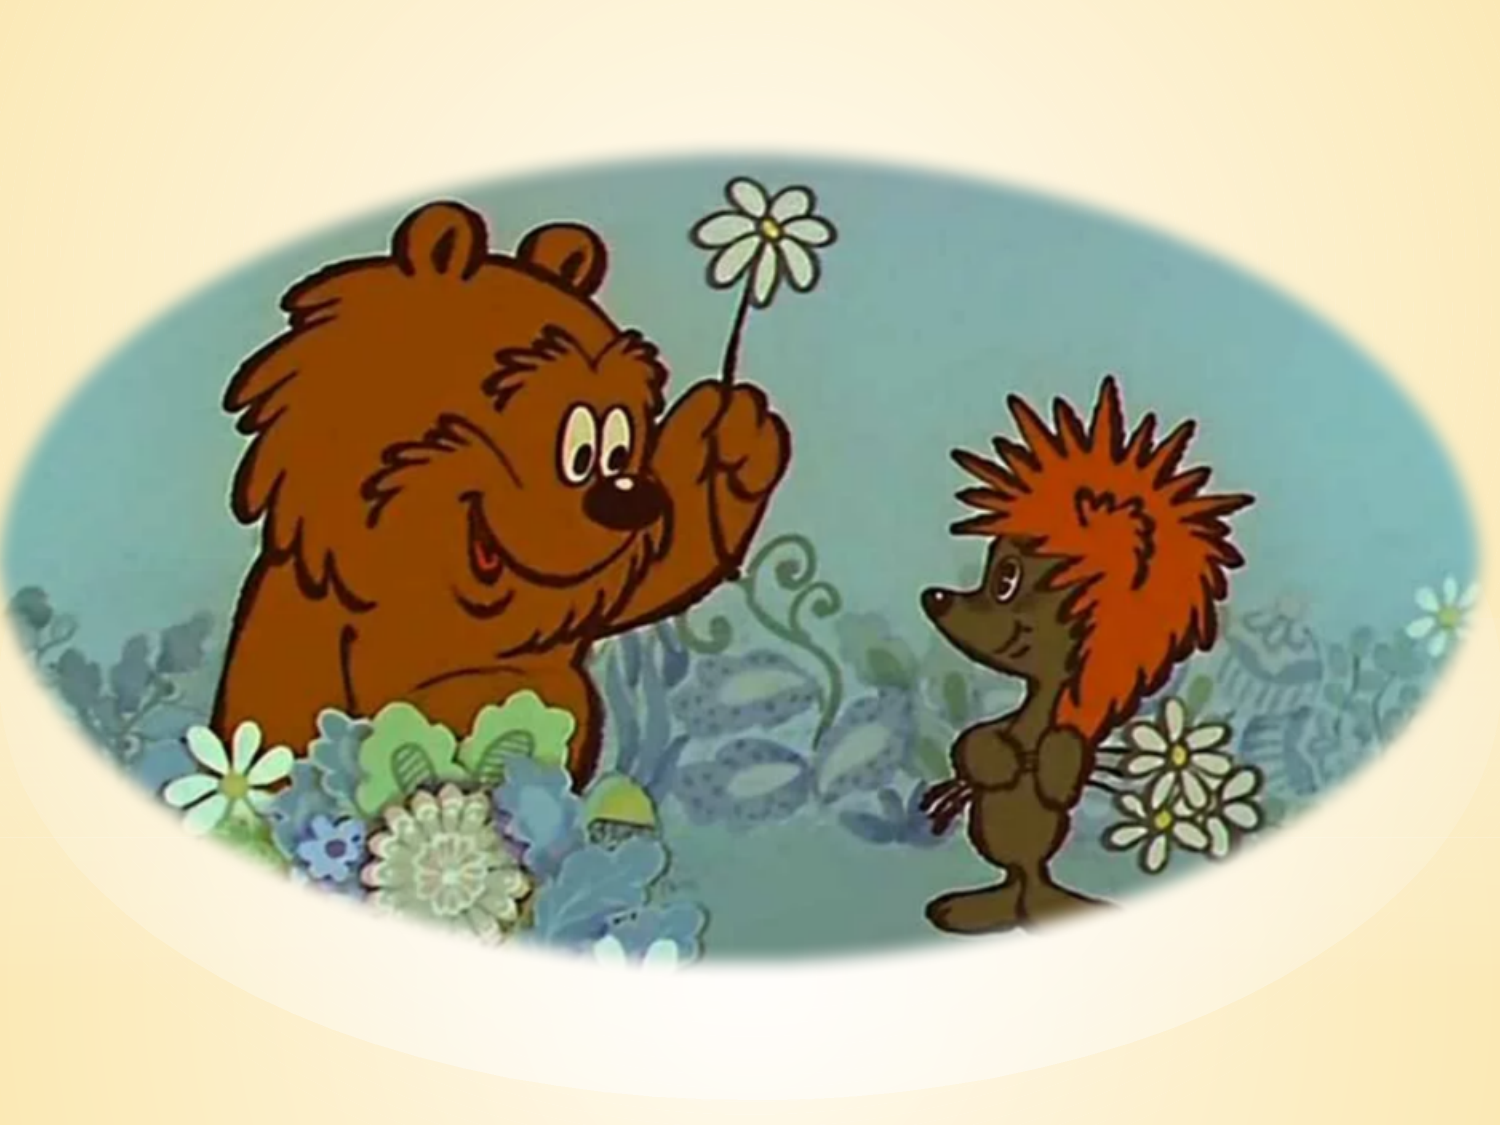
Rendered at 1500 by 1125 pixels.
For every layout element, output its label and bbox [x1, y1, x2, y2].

picture [0, 136, 1498, 981]
